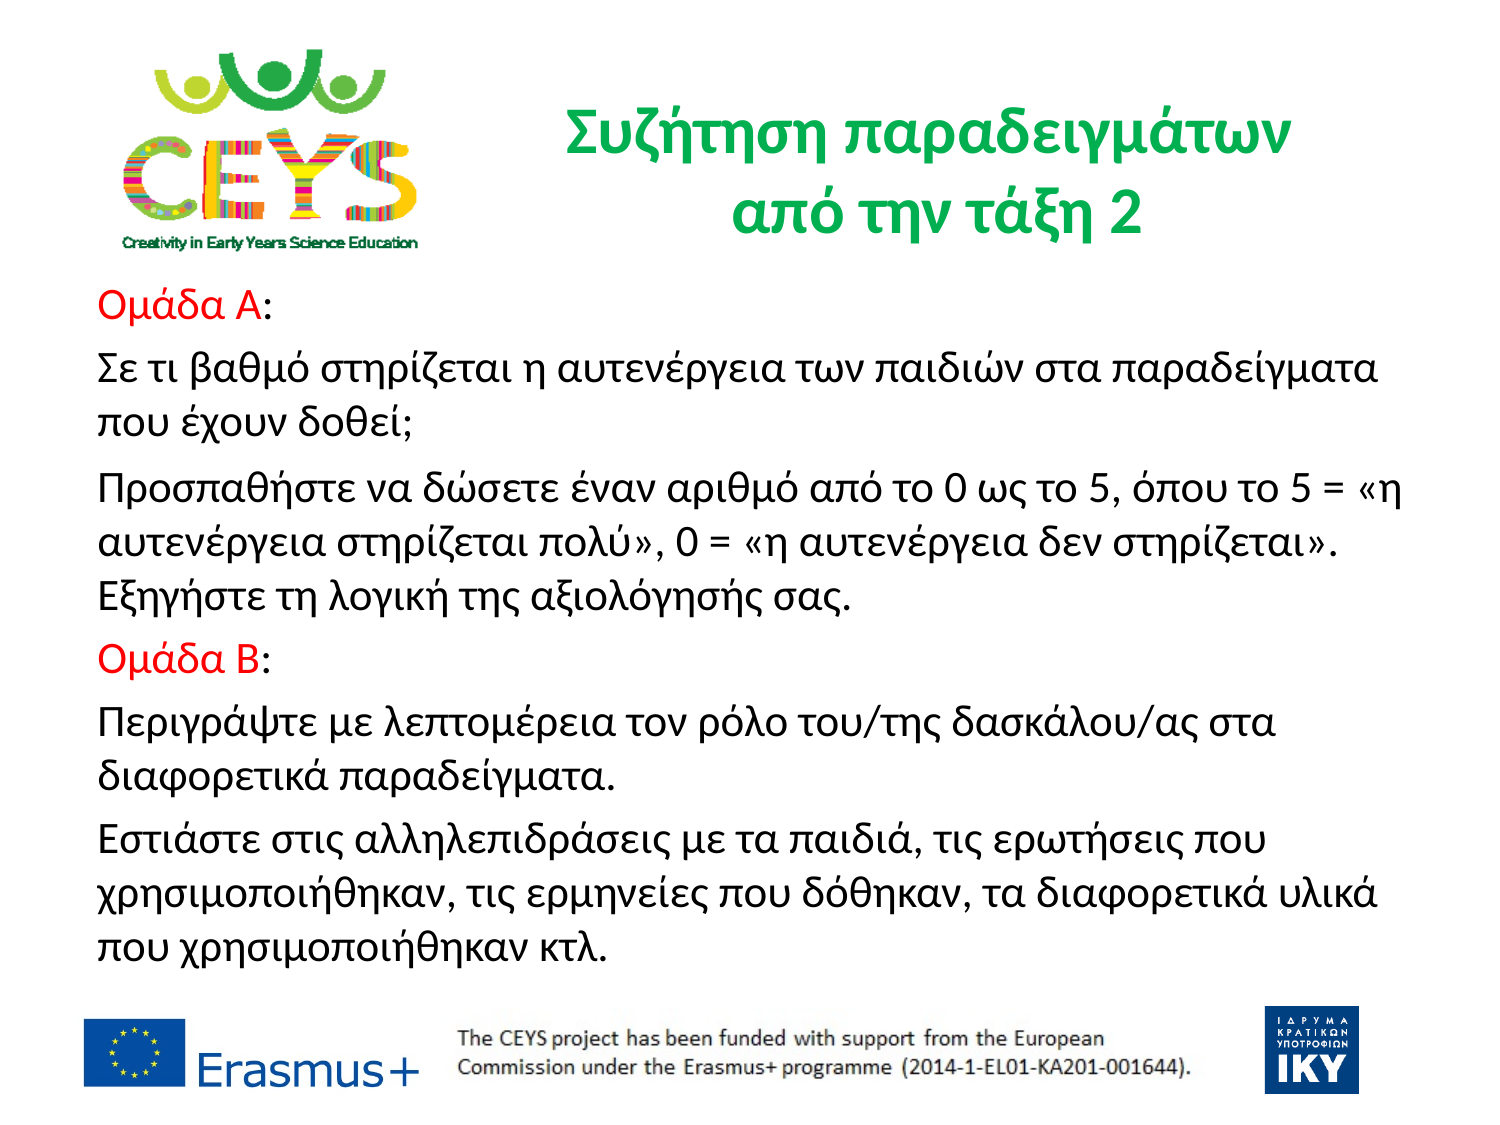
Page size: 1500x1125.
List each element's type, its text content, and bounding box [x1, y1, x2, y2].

list Ομάδα A: Σε τι βαθμό στηρίζεται η αυτενέργεια των παιδιών στα παραδείγματα που έχουν δοθεί; Προσπαθήστε να δώσετε έναν αριθμό από το 0 ως το 5, όπου το 5 = «η αυτενέργεια στηρίζεται πολύ», 0 = «η αυτενέργεια δεν στηρίζεται». Εξηγήστε τη λογική της αξιολόγησής σας. Ομάδα B: Περιγράψτε με λεπτομέρεια τον ρόλο του/της δασκάλου/ας στα διαφορετικά παραδείγματα. Εστιάστε στις αλληλεπιδράσεις με τα παιδιά, τις ερωτήσεις που χρησιμοποιήθηκαν, τις ερμηνείες που δόθηκαν, τα διαφορετικά υλικά που χρησιμοποιήθηκαν κτλ. [82, 267, 1447, 1041]
title Συζήτηση παραδειγμάτων από την τάξη 2 [478, 64, 1397, 267]
picture [444, 1041, 1205, 1097]
picture [1264, 1041, 1359, 1094]
picture [64, 999, 438, 1106]
